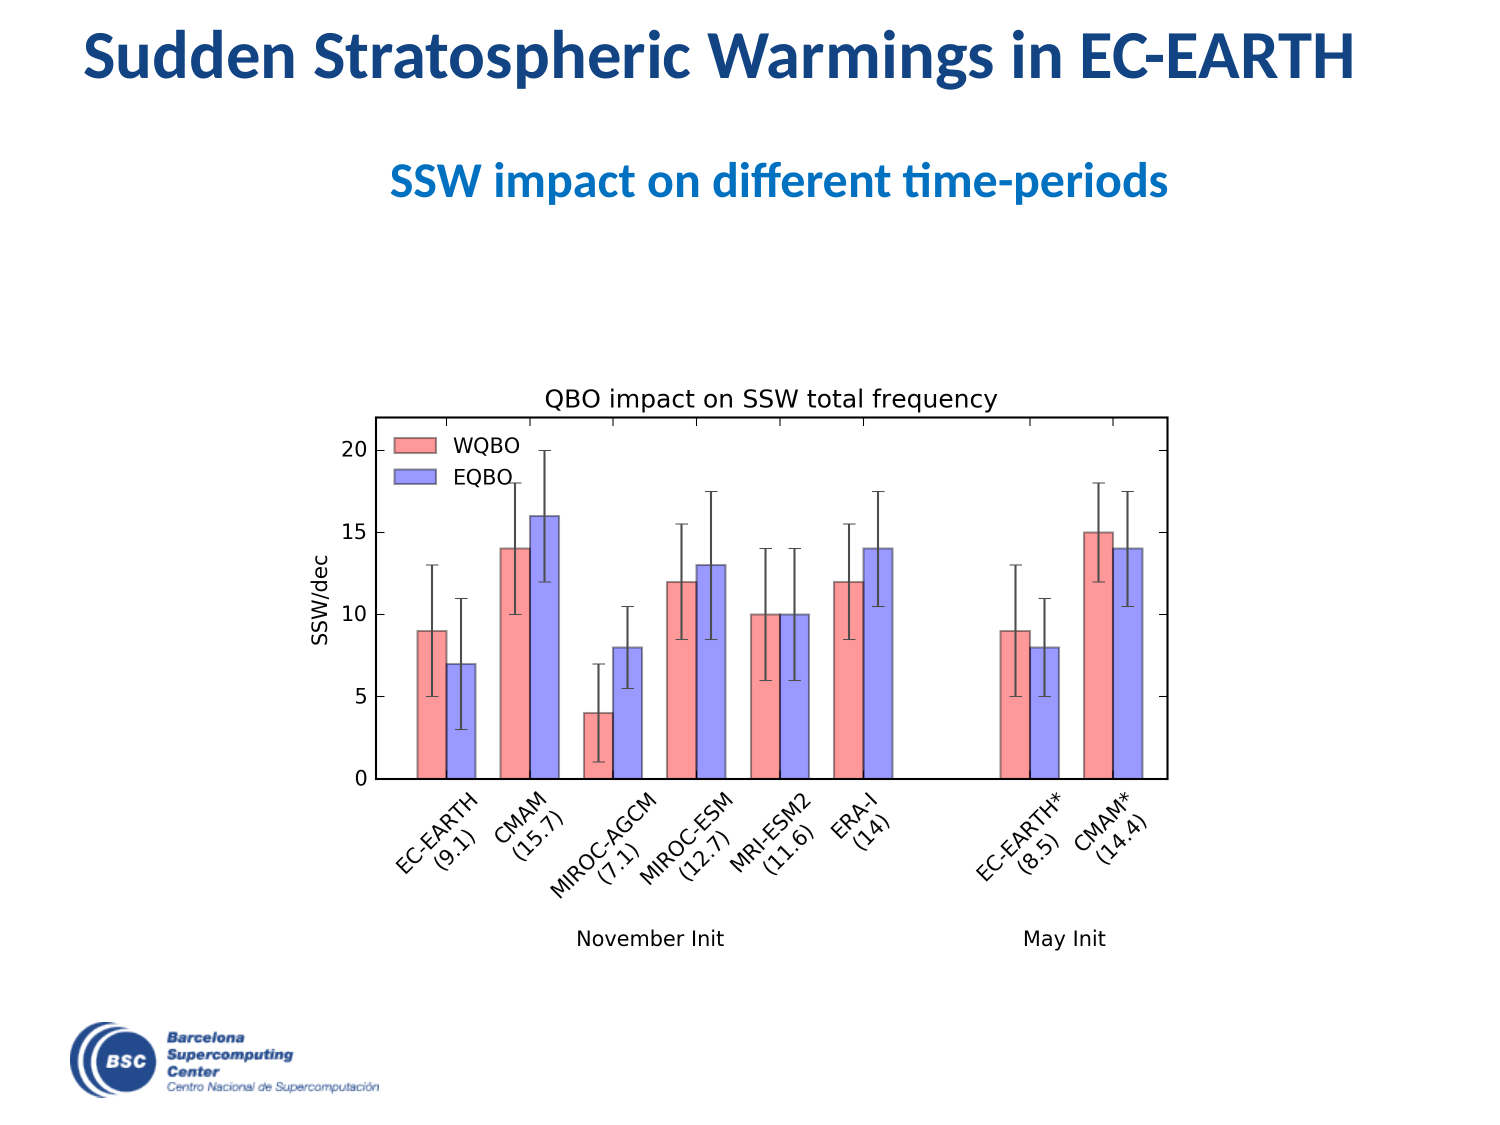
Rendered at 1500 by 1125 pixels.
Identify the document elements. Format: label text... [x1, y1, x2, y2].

text_box SSW impact on different time-periods [374, 140, 1368, 405]
text_box Sudden Stratospheric Warmings in EC-EARTH [45, 0, 1395, 120]
picture [70, 1022, 379, 1098]
picture [293, 373, 1182, 965]
